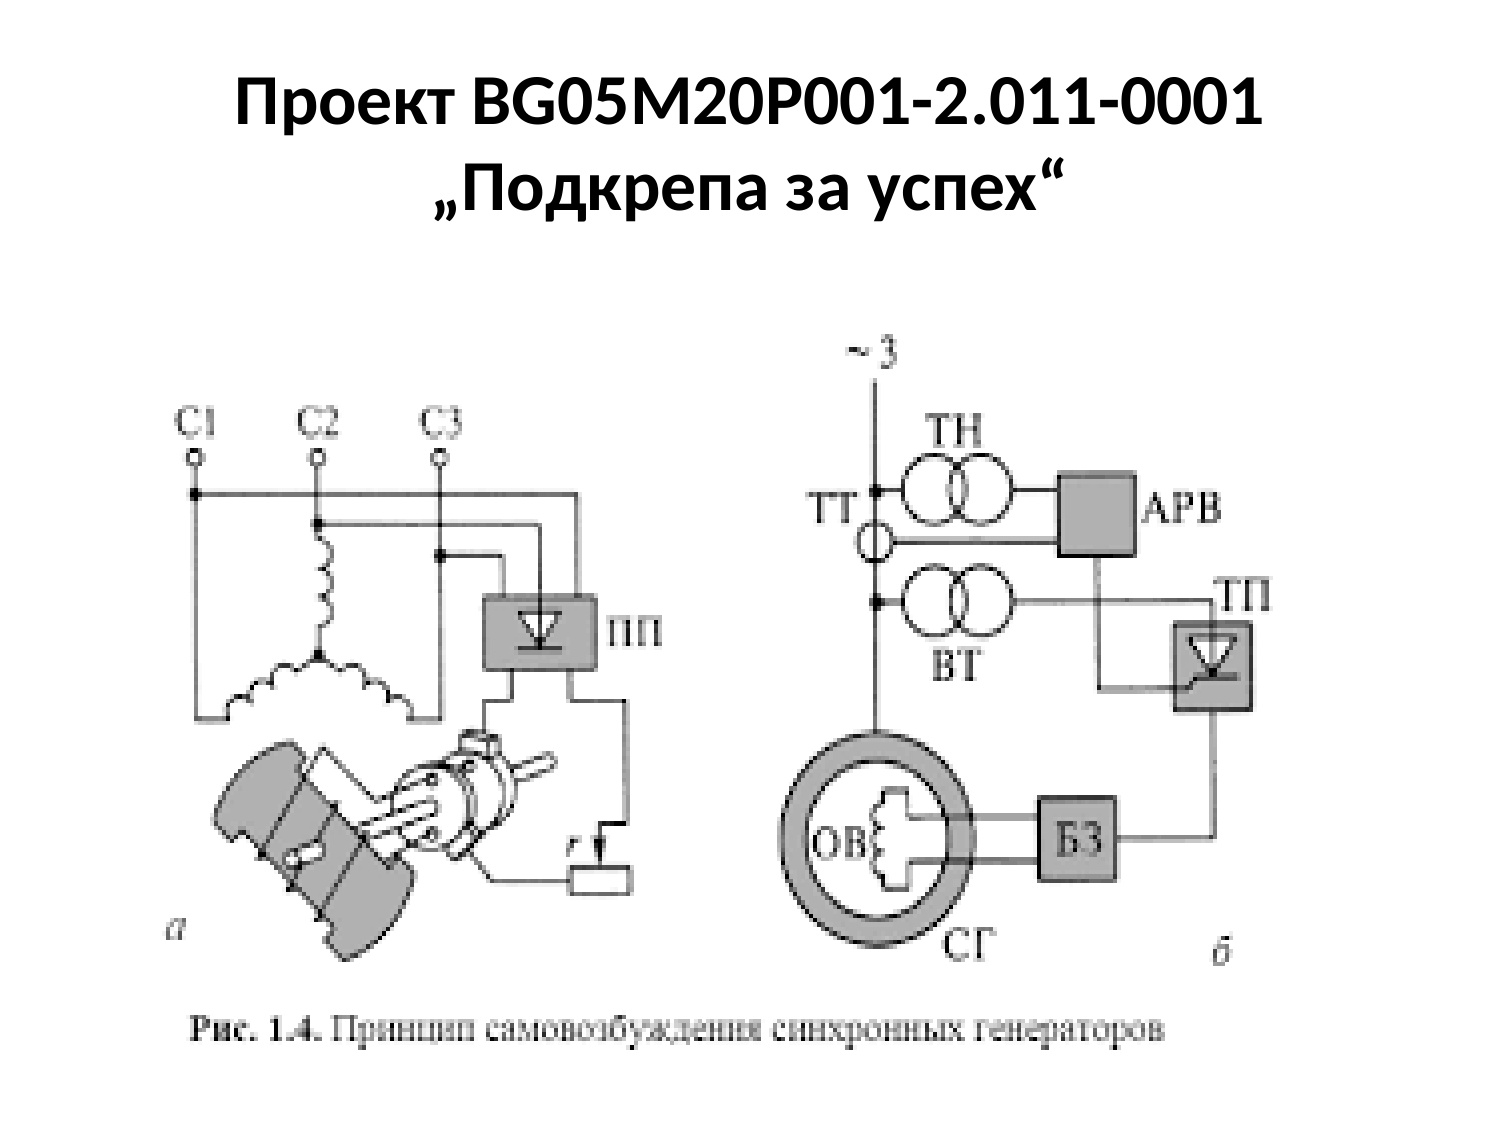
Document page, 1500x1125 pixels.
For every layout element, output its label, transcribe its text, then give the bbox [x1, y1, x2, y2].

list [123, 326, 1329, 1059]
title Проект BG05M20P001-2.011-0001 „Подкрепа за успех“ [75, 45, 1425, 233]
